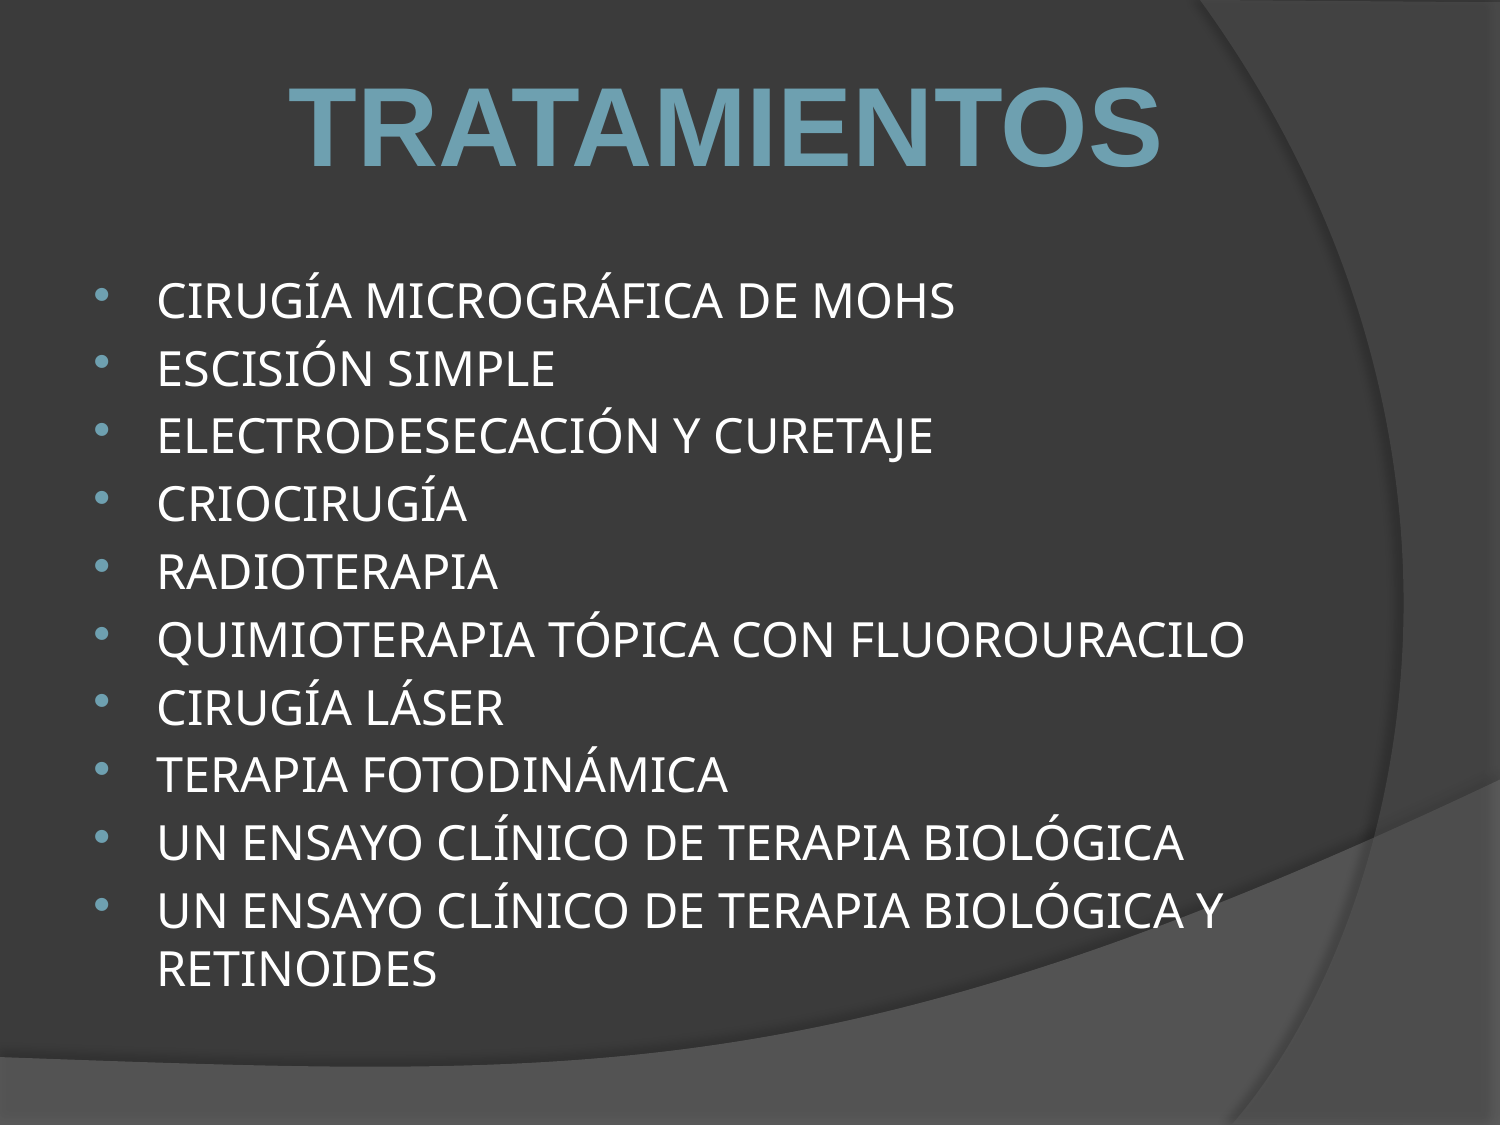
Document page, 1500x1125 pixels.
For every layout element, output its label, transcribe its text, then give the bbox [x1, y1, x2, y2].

list CIRUGÍA MICROGRÁFICA DE MOHS ESCISIÓN SIMPLE ELECTRODESECACIÓN Y CURETAJE CRIOCIRUGÍA RADIOTERAPIA QUIMIOTERAPIA TÓPICA CON FLUOROURACILO CIRUGÍA LÁSER TERAPIA FOTODINÁMICA UN ENSAYO CLÍNICO DE TERAPIA BIOLÓGICA UN ENSAYO CLÍNICO DE TERAPIA BIOLÓGICA Y RETINOIDES [75, 262, 1300, 1005]
text_box TratamientoS [269, 46, 1184, 197]
